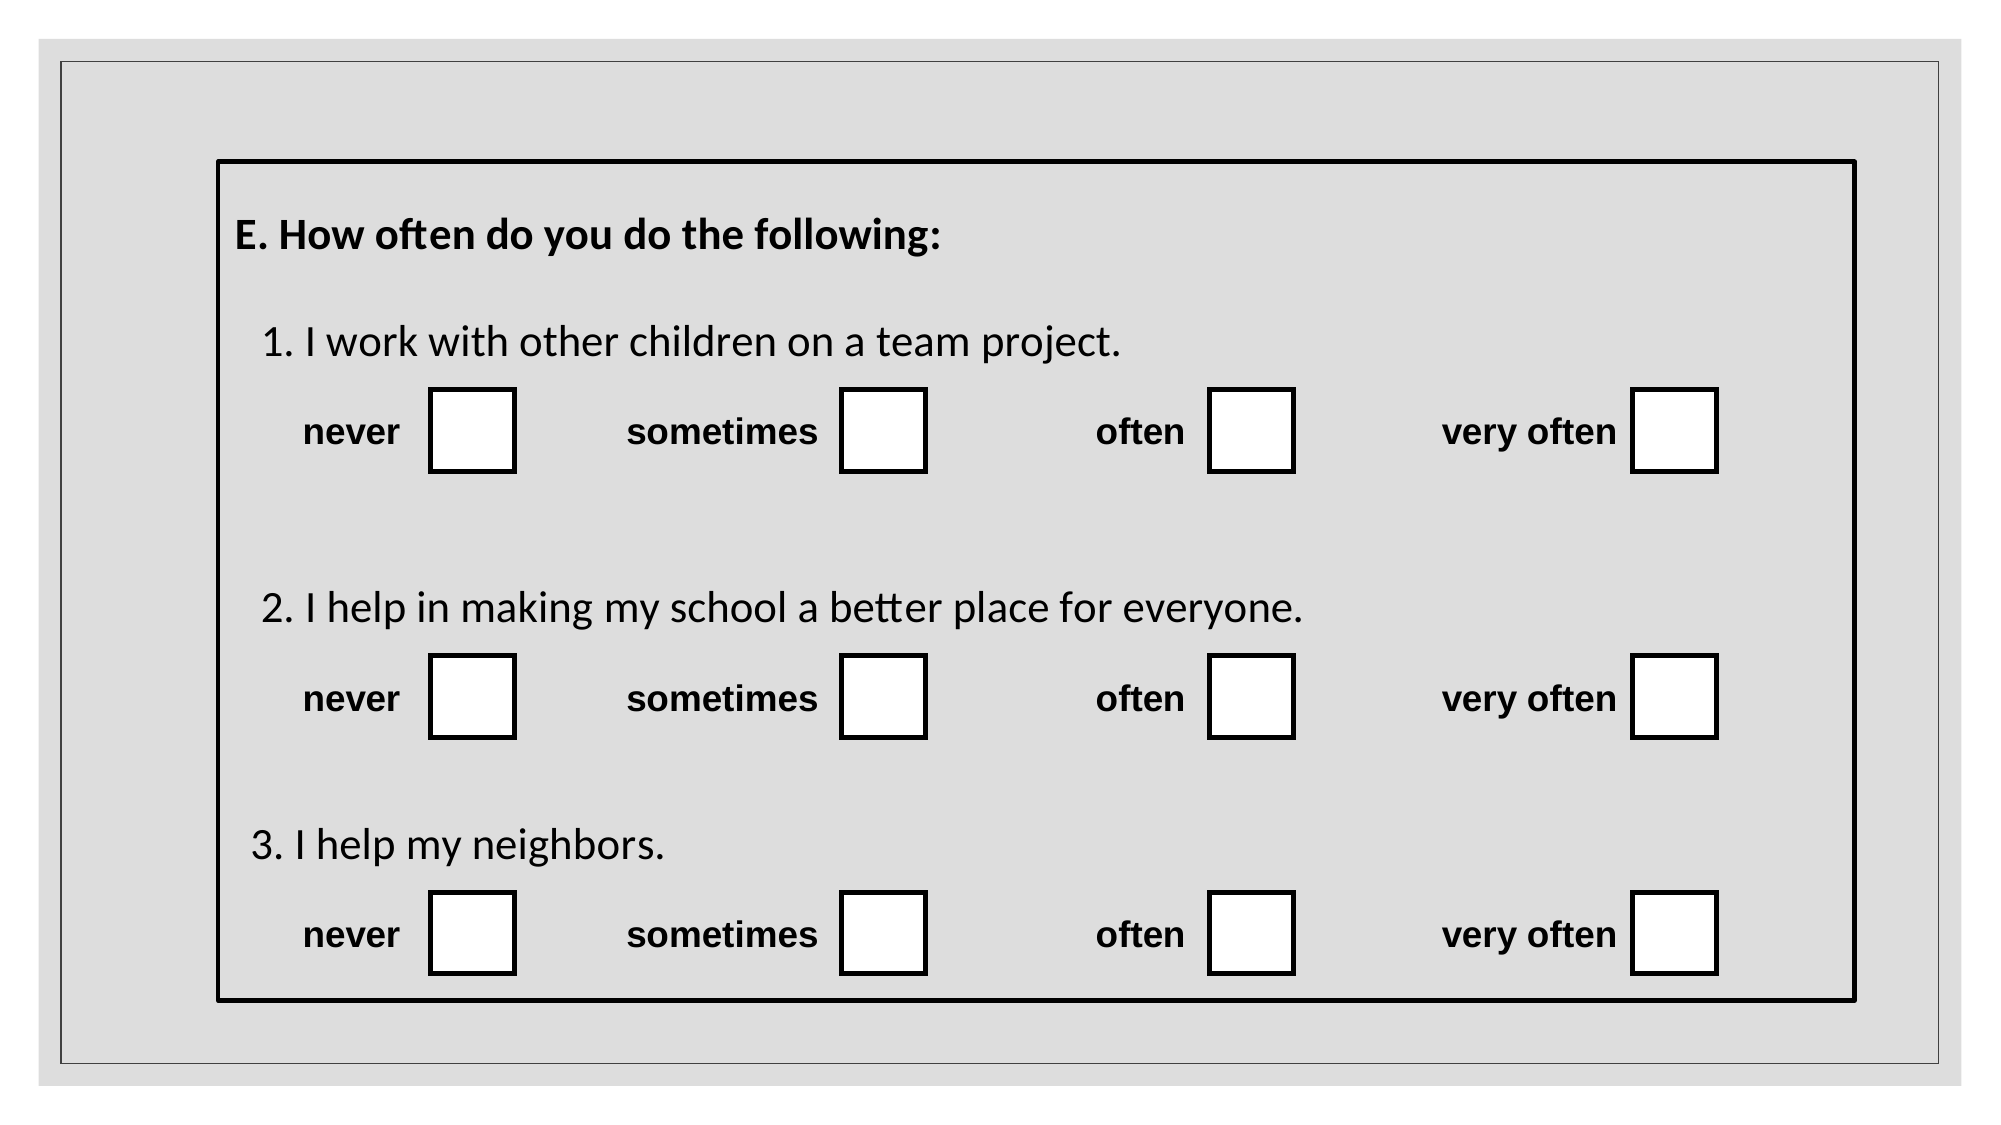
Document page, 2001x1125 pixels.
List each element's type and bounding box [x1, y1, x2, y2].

picture [220, 164, 1853, 999]
